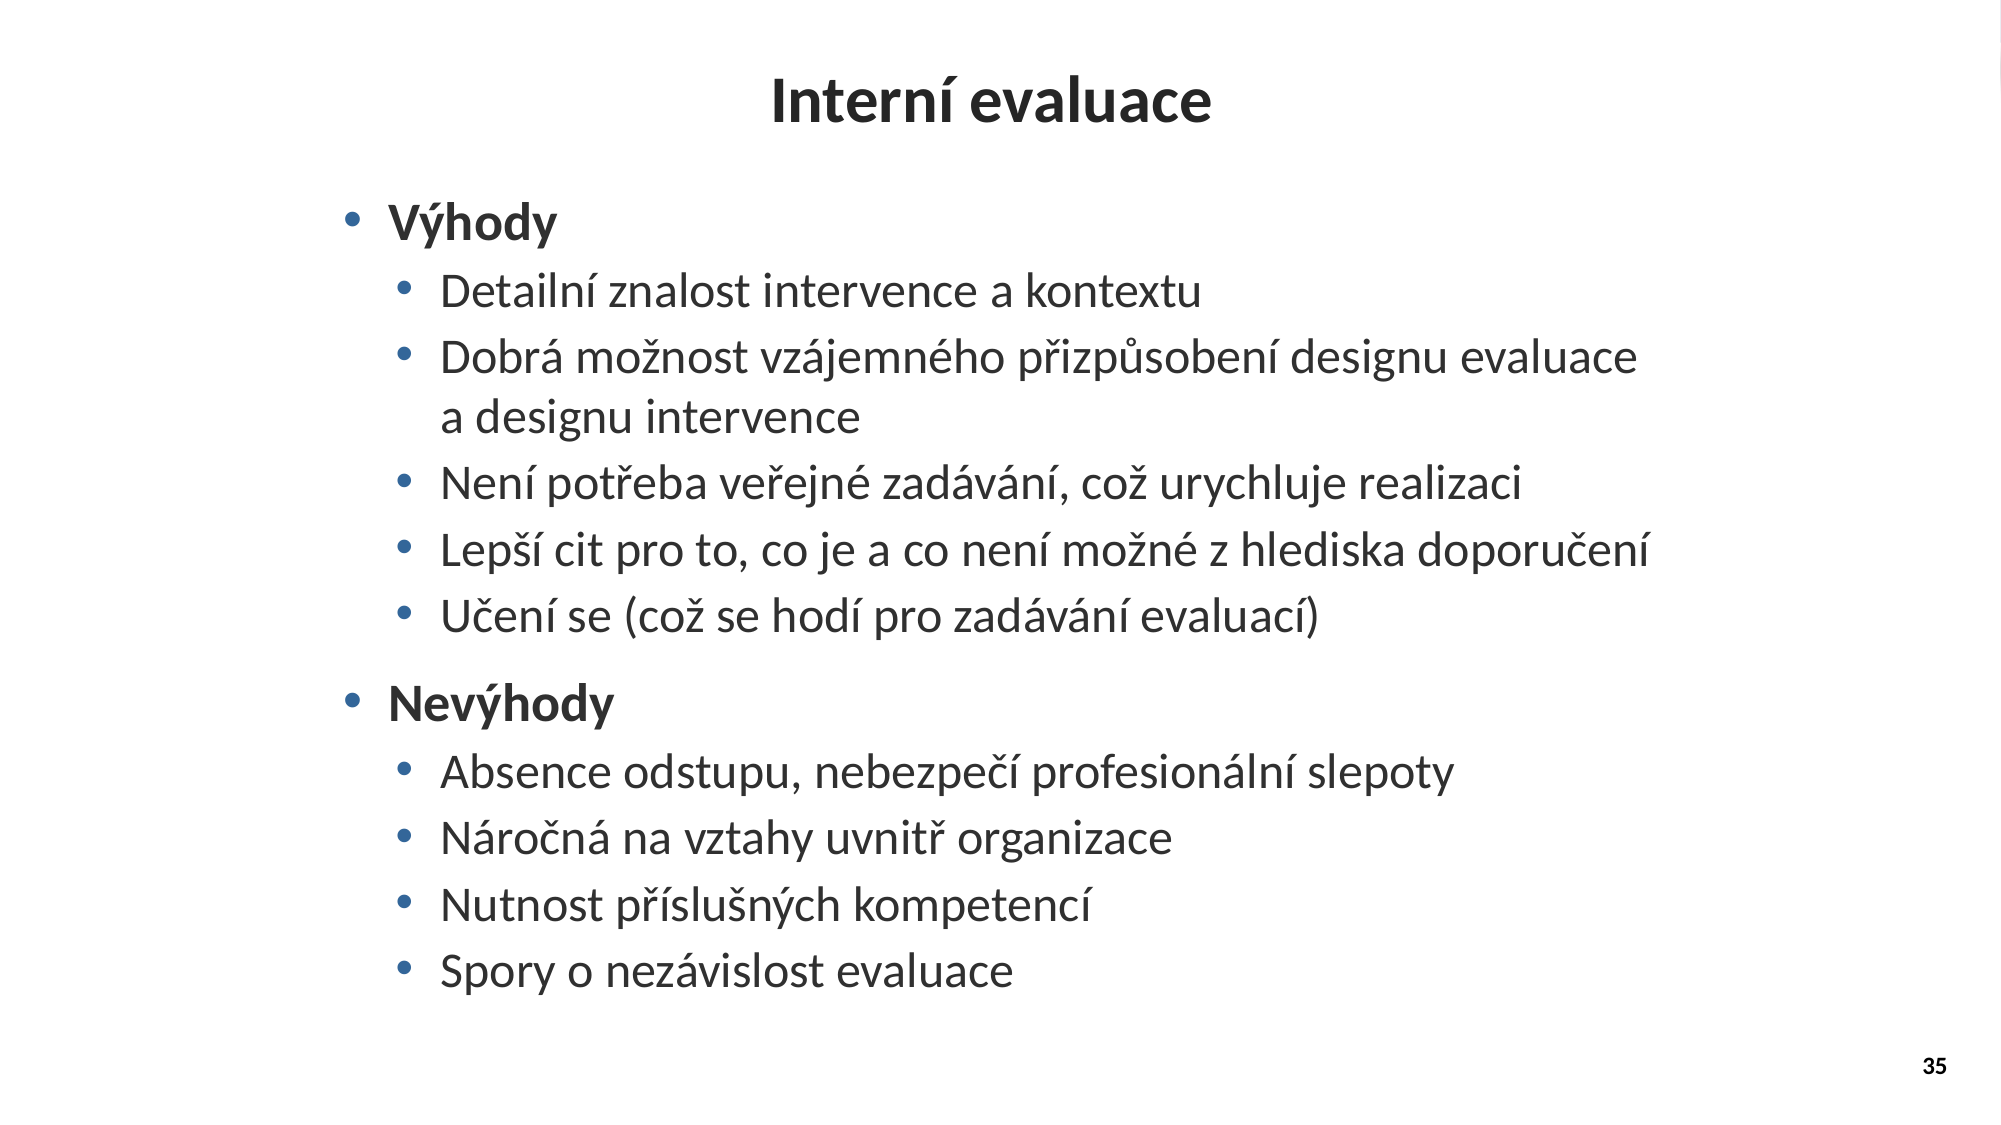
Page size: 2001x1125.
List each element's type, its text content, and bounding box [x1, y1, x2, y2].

title Interní evaluace [306, 30, 1677, 144]
text_box 35 [1872, 1041, 1963, 1100]
list Výhody Detailní znalost intervence a kontextu Dobrá možnost vzájemného přizpůsobení designu evaluace a designu intervence Není potřeba veřejné zadávání, což urychluje realizaci Lepší cit pro to, co je a co není možné z hlediska doporučení Učení se (což se hodí pro zadávání evaluací) Nevýhody Absence odstupu, nebezpečí profesionální slepoty Náročná na vztahy uvnitř organizace Nutnost příslušných kompetencí Spory o nezávislost evaluace [328, 178, 1672, 1018]
